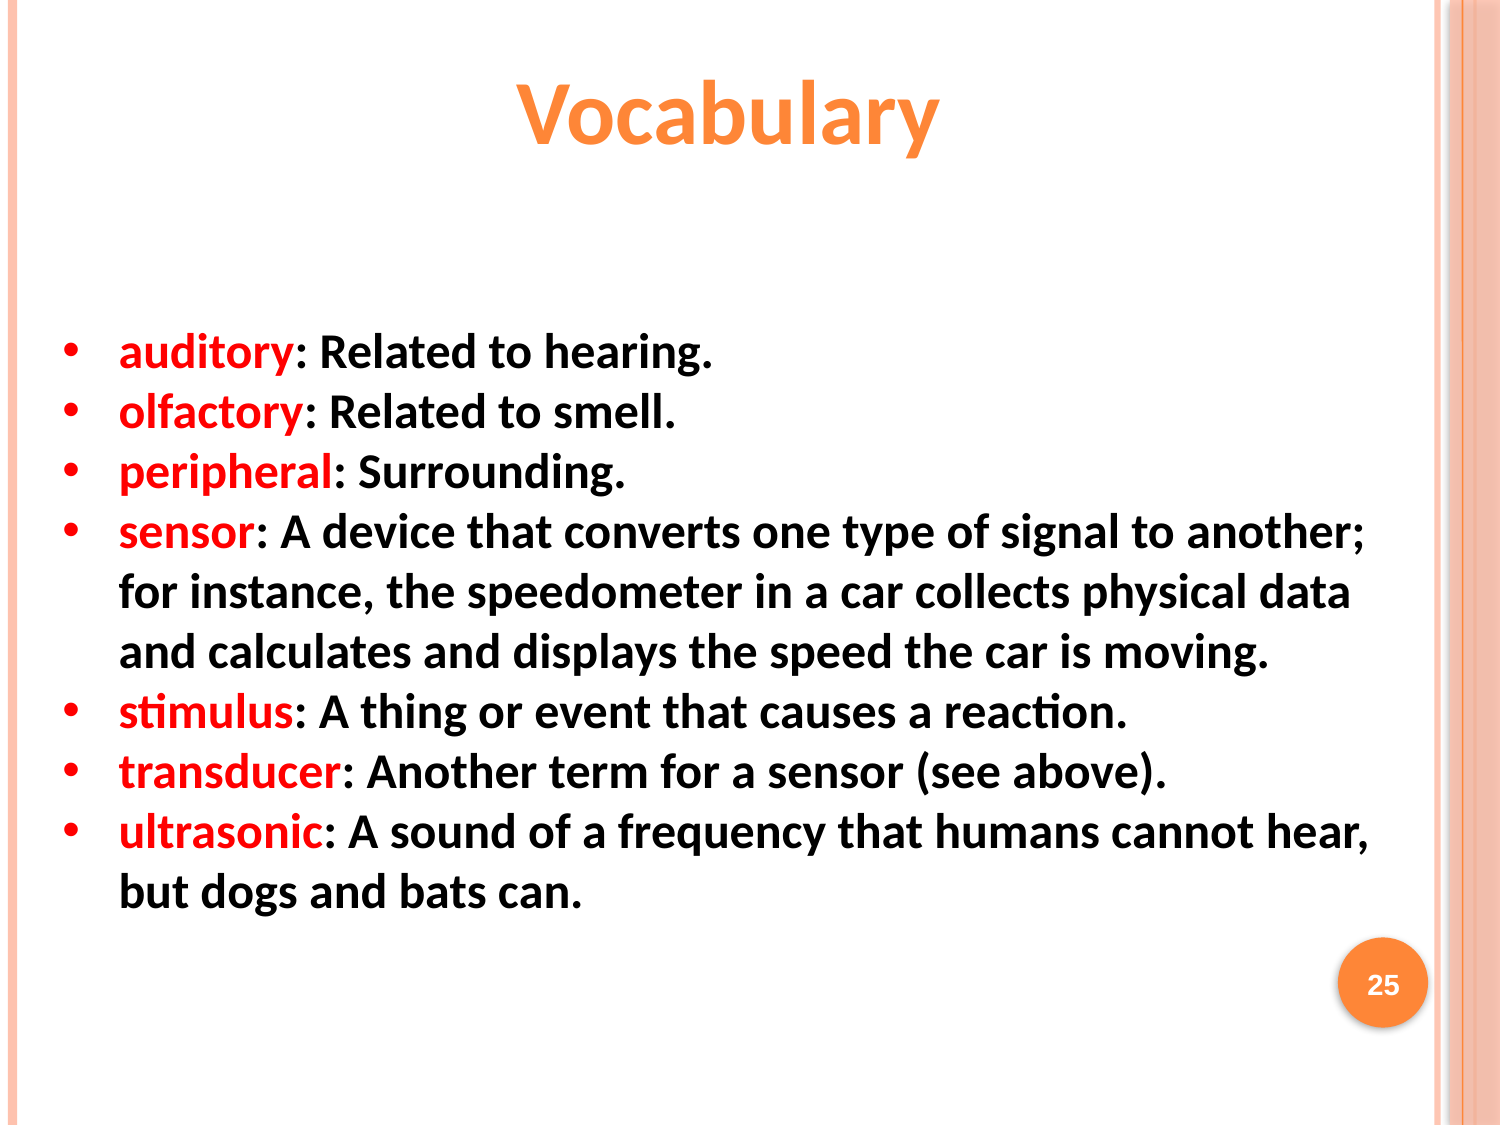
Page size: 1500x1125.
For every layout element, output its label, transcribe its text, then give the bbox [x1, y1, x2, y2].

text_box Vocabulary [24, 45, 1434, 163]
slide_number 25 [1333, 940, 1434, 1026]
text_box auditory: Related to hearing. olfactory: Related to smell. peripheral: Surrounding. sensor: A device that converts one type of signal to another; for instance, the speedometer in a car collects physical data and calculates and displays the speed the car is moving. stimulus: A thing or event that causes a reaction. transducer: Another term for a sensor (see above). ultrasonic: A sound of a frequency that humans cannot hear, but dogs and bats can. [47, 199, 1405, 1038]
